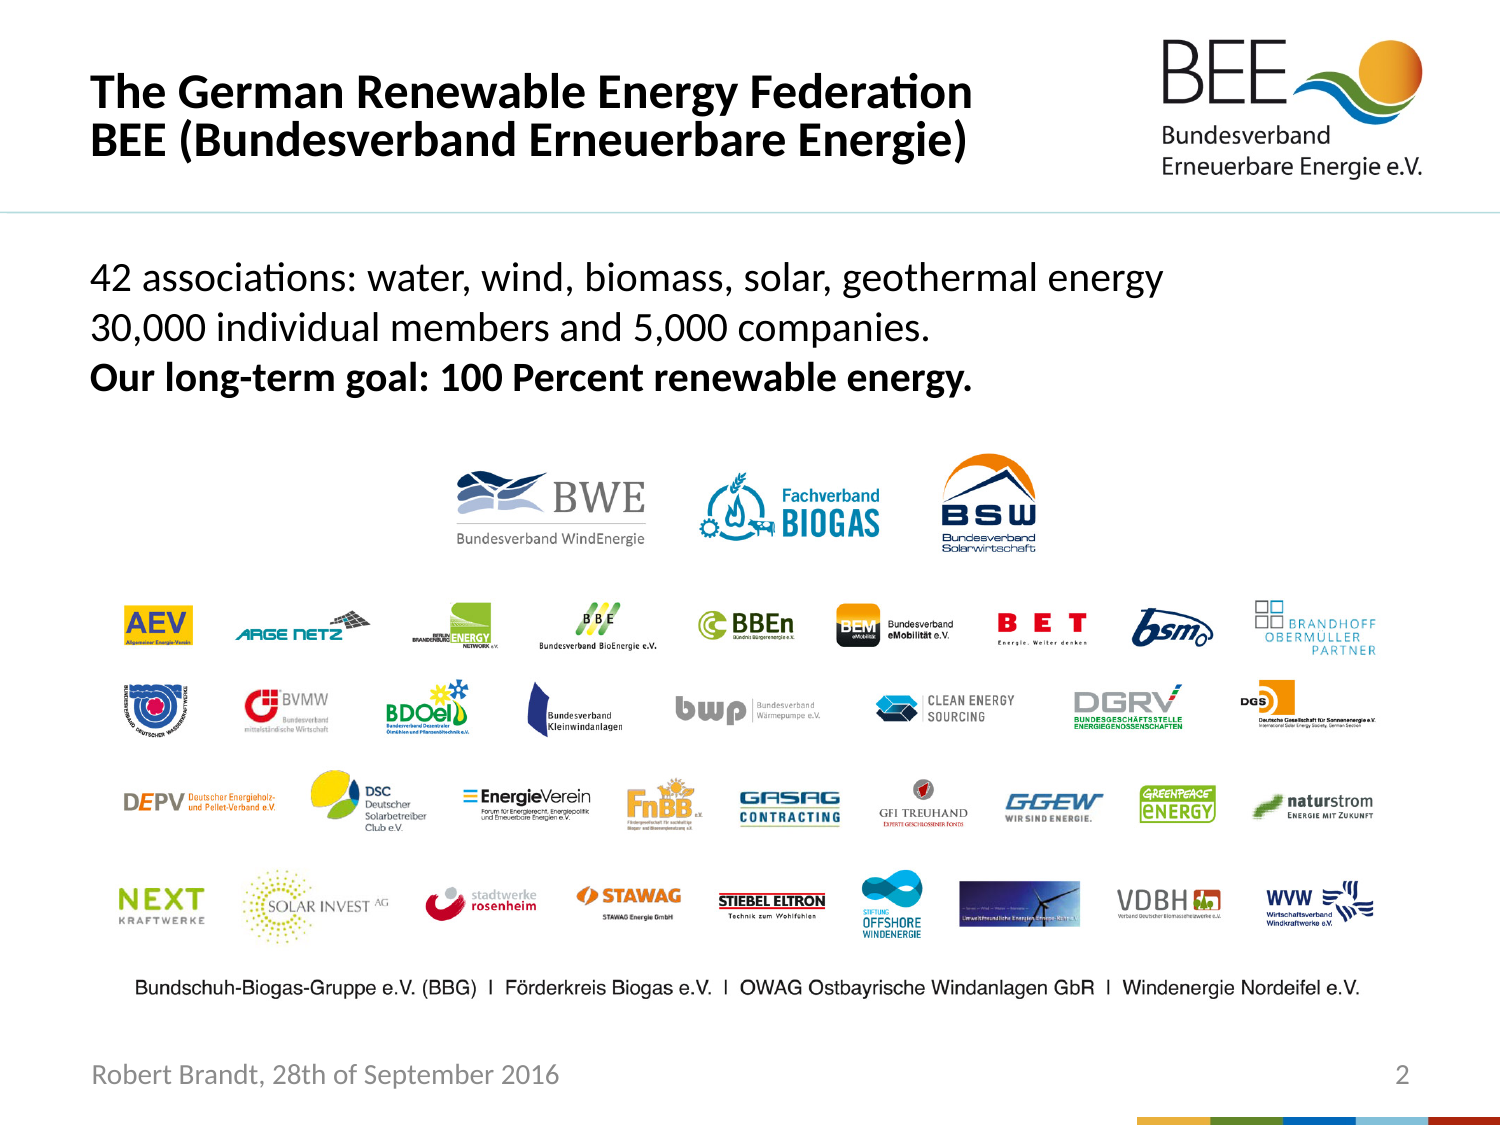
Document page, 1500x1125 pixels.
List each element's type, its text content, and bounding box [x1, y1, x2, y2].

title The German Renewable Energy Federation BEE (Bundesverband Erneuerbare Energie) [75, 31, 1140, 206]
text_box 42 associations: water, wind, biomass, solar, geothermal energy 30,000 individual members and 5,000 companies. Our long-term goal: 100 Percent renewable energy. [74, 242, 1425, 408]
slide_number 2 [1074, 1042, 1425, 1103]
footer Robert Brandt, 28th of September 2016 [76, 1042, 857, 1103]
picture [1137, 1117, 1500, 1125]
picture [1161, 37, 1424, 182]
picture [100, 444, 1400, 1013]
